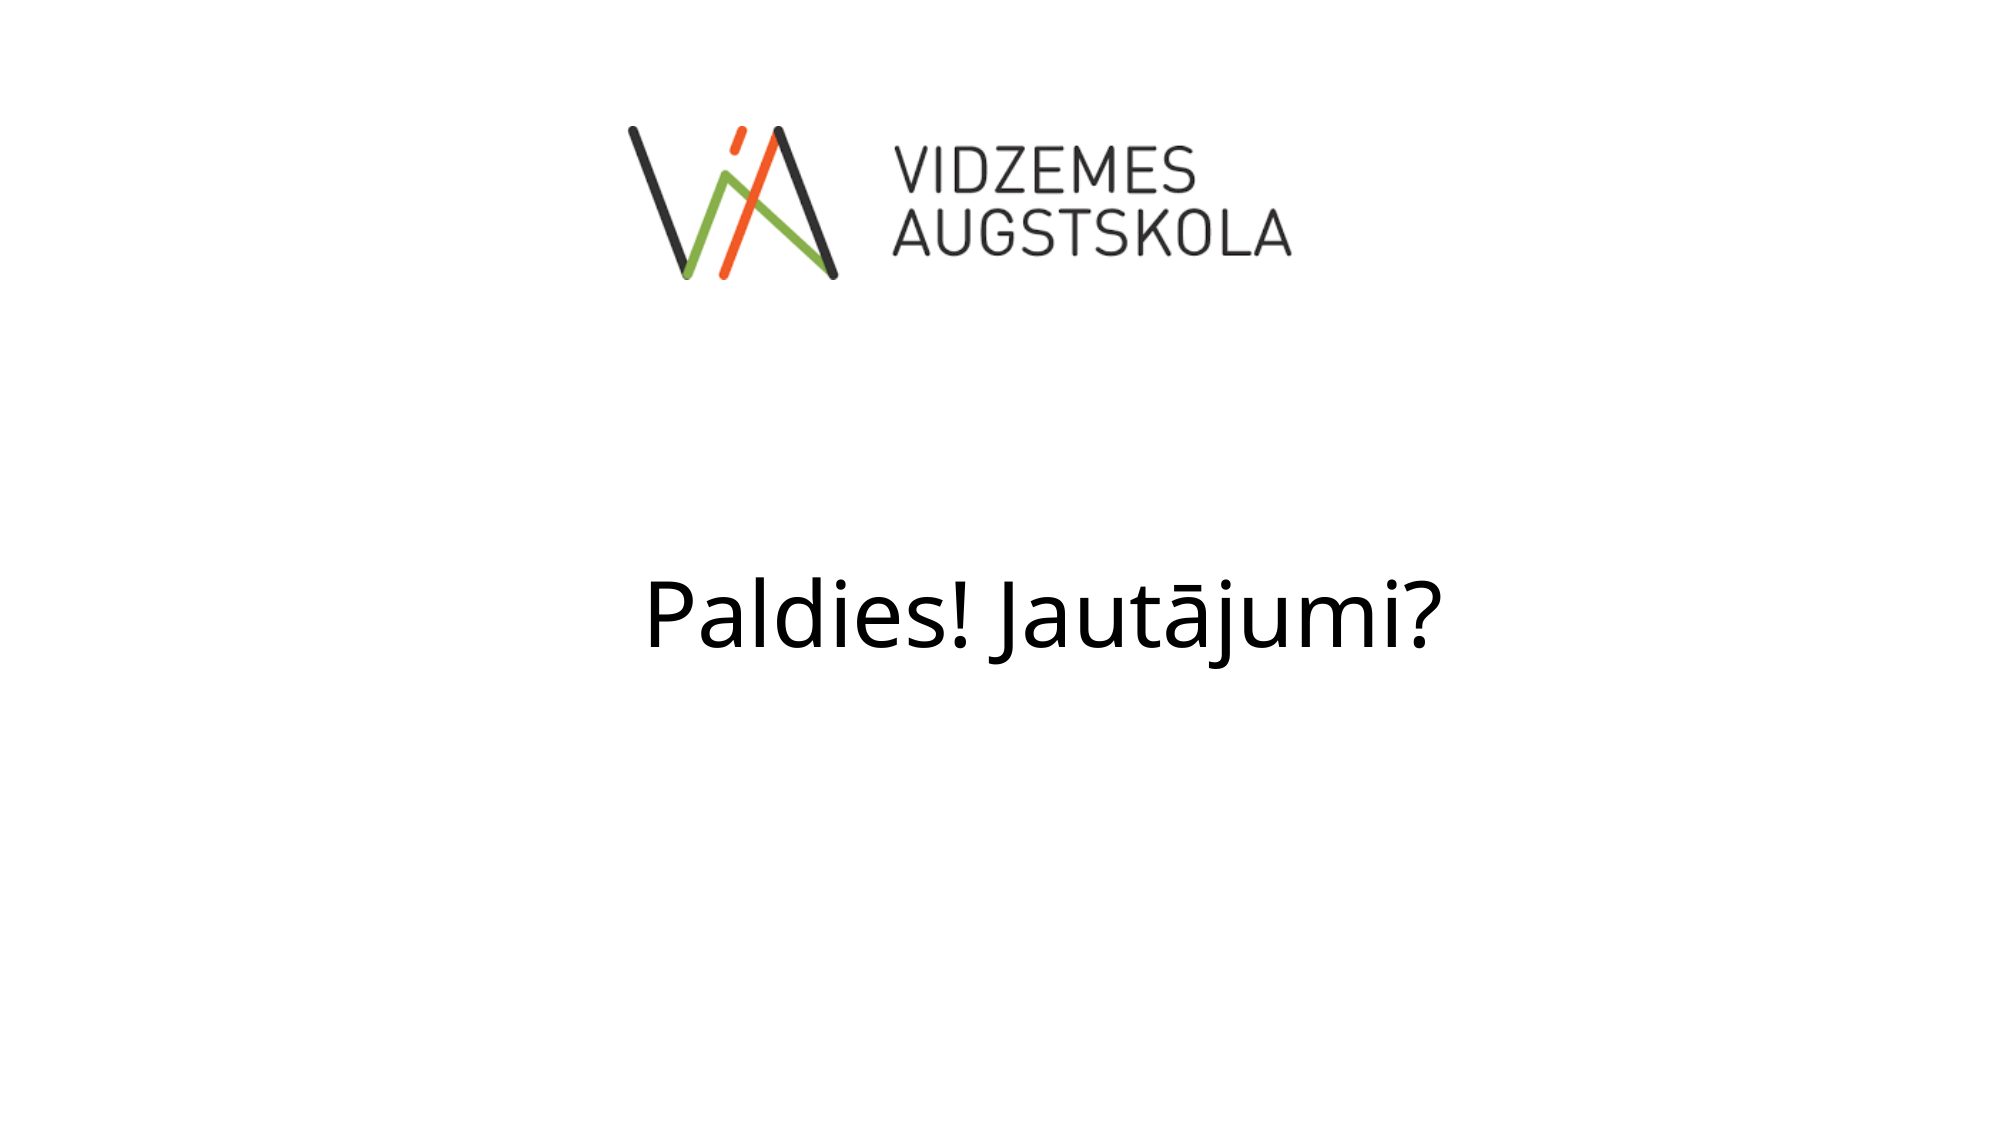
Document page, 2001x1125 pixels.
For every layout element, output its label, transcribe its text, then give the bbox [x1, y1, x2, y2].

title Paldies! Jautājumi? [627, 548, 1568, 687]
picture [627, 126, 1293, 280]
